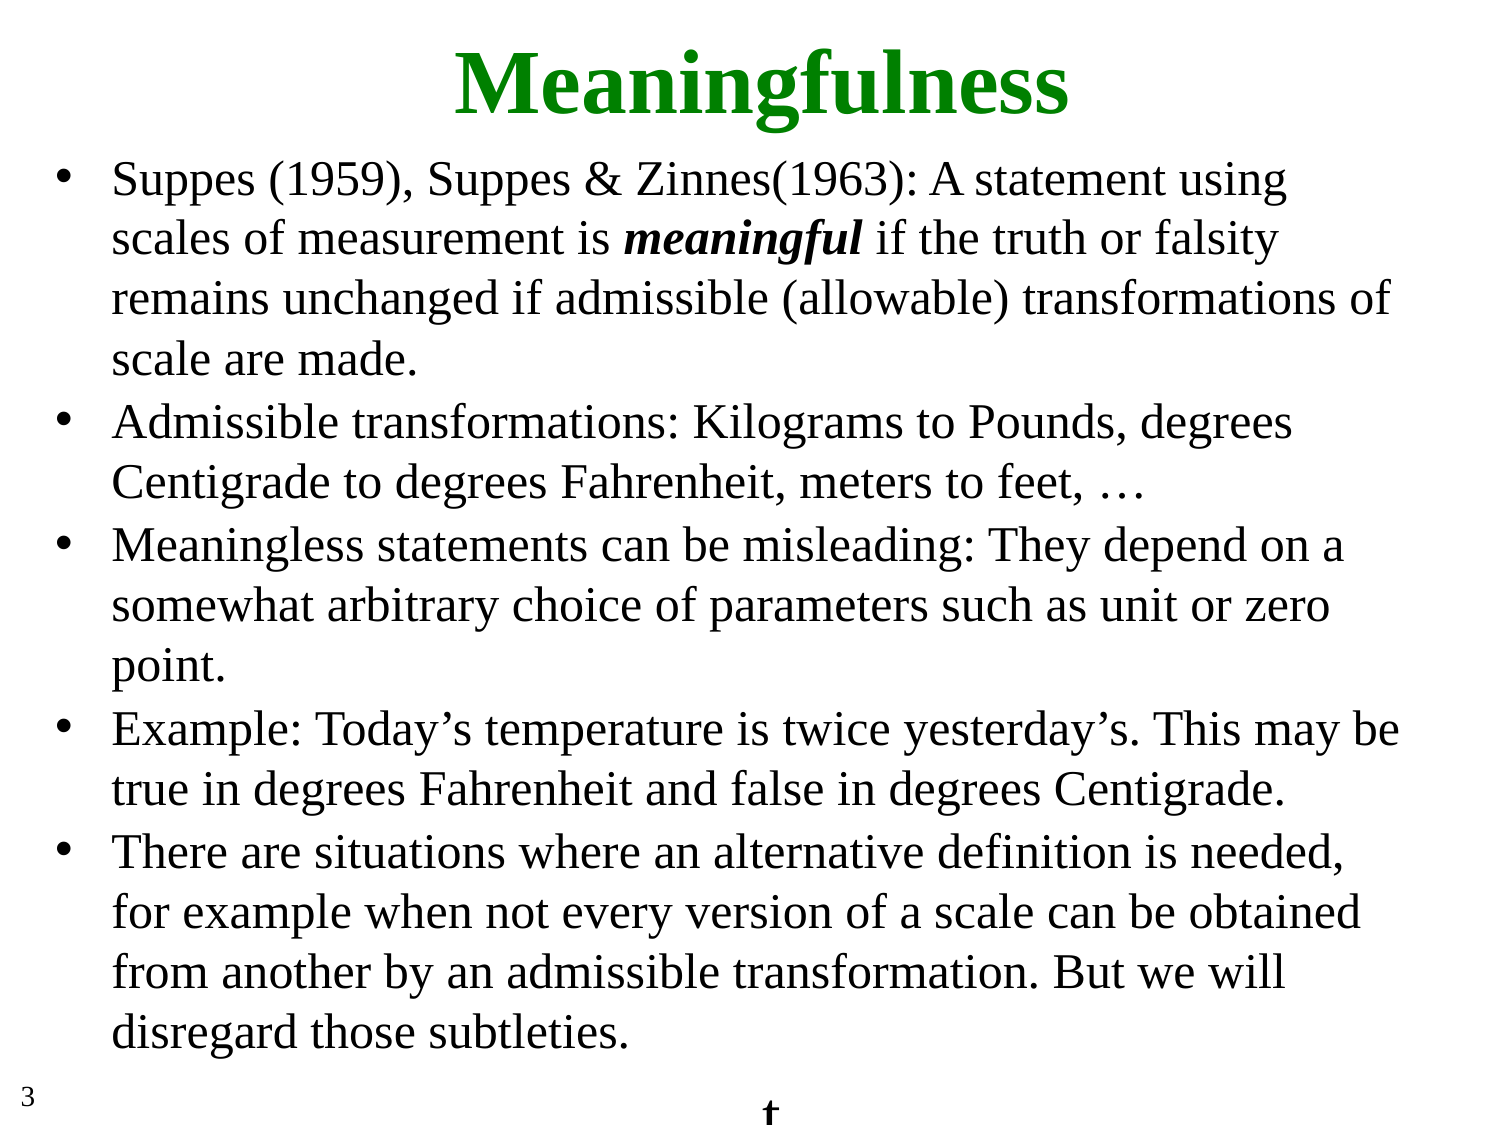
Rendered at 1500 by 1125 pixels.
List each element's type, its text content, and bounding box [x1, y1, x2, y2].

title Meaningfulness [37, 0, 1488, 200]
list Suppes (1959), Suppes & Zinnes(1963): A statement using scales of measurement is meaningful if the truth or falsity remains unchanged if admissible (allowable) transformations of scale are made. Admissible transformations: Kilograms to Pounds, degrees Centigrade to degrees Fahrenheit, meters to feet, … Meaningless statements can be misleading: They depend on a somewhat arbitrary choice of parameters such as unit or zero point. Example: Today’s temperature is twice yesterday’s. This may be true in degrees Fahrenheit and false in degrees Centigrade. There are situations where an alternative definition is needed, for example when not every version of a scale can be obtained from another by an admissible transformation. But we will disregard those subtleties. t [40, 137, 1428, 1125]
